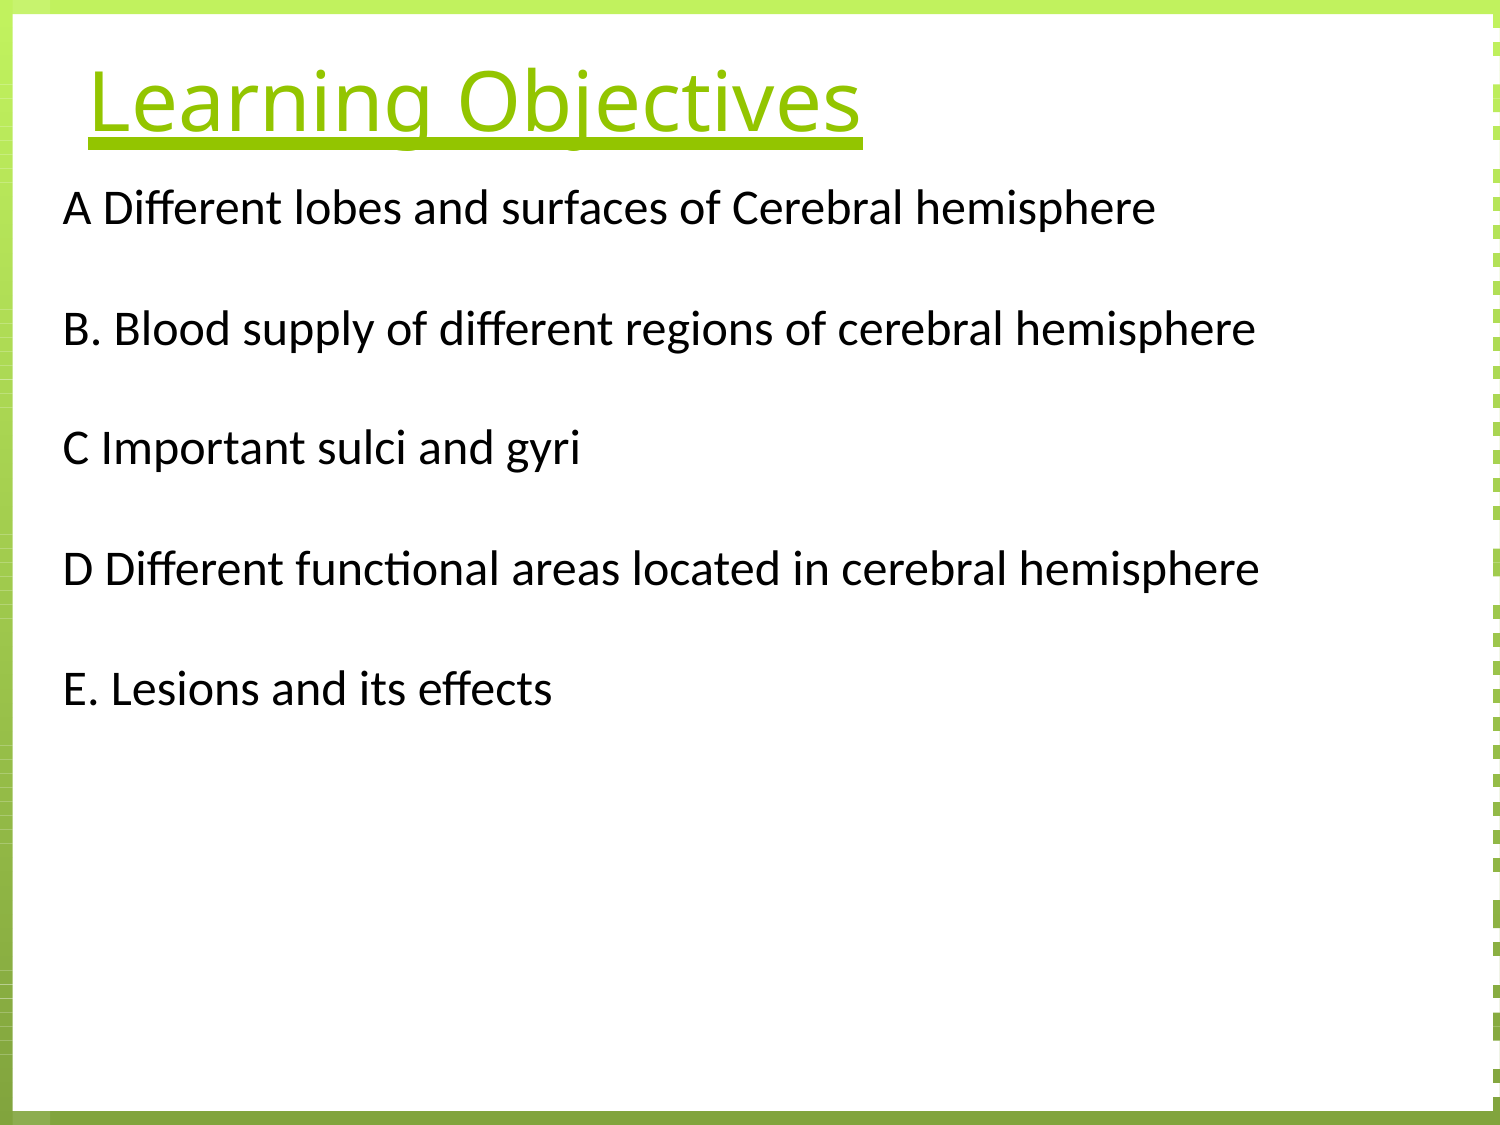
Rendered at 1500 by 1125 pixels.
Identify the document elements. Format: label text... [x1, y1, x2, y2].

title Learning Objectives [87, 47, 1104, 152]
list A Different lobes and surfaces of Cerebral hemisphere B. Blood supply of different regions of cerebral hemisphere C Important sulci and gyri D Different functional areas located in cerebral hemisphere E. Lesions and its effects [62, 174, 1438, 721]
